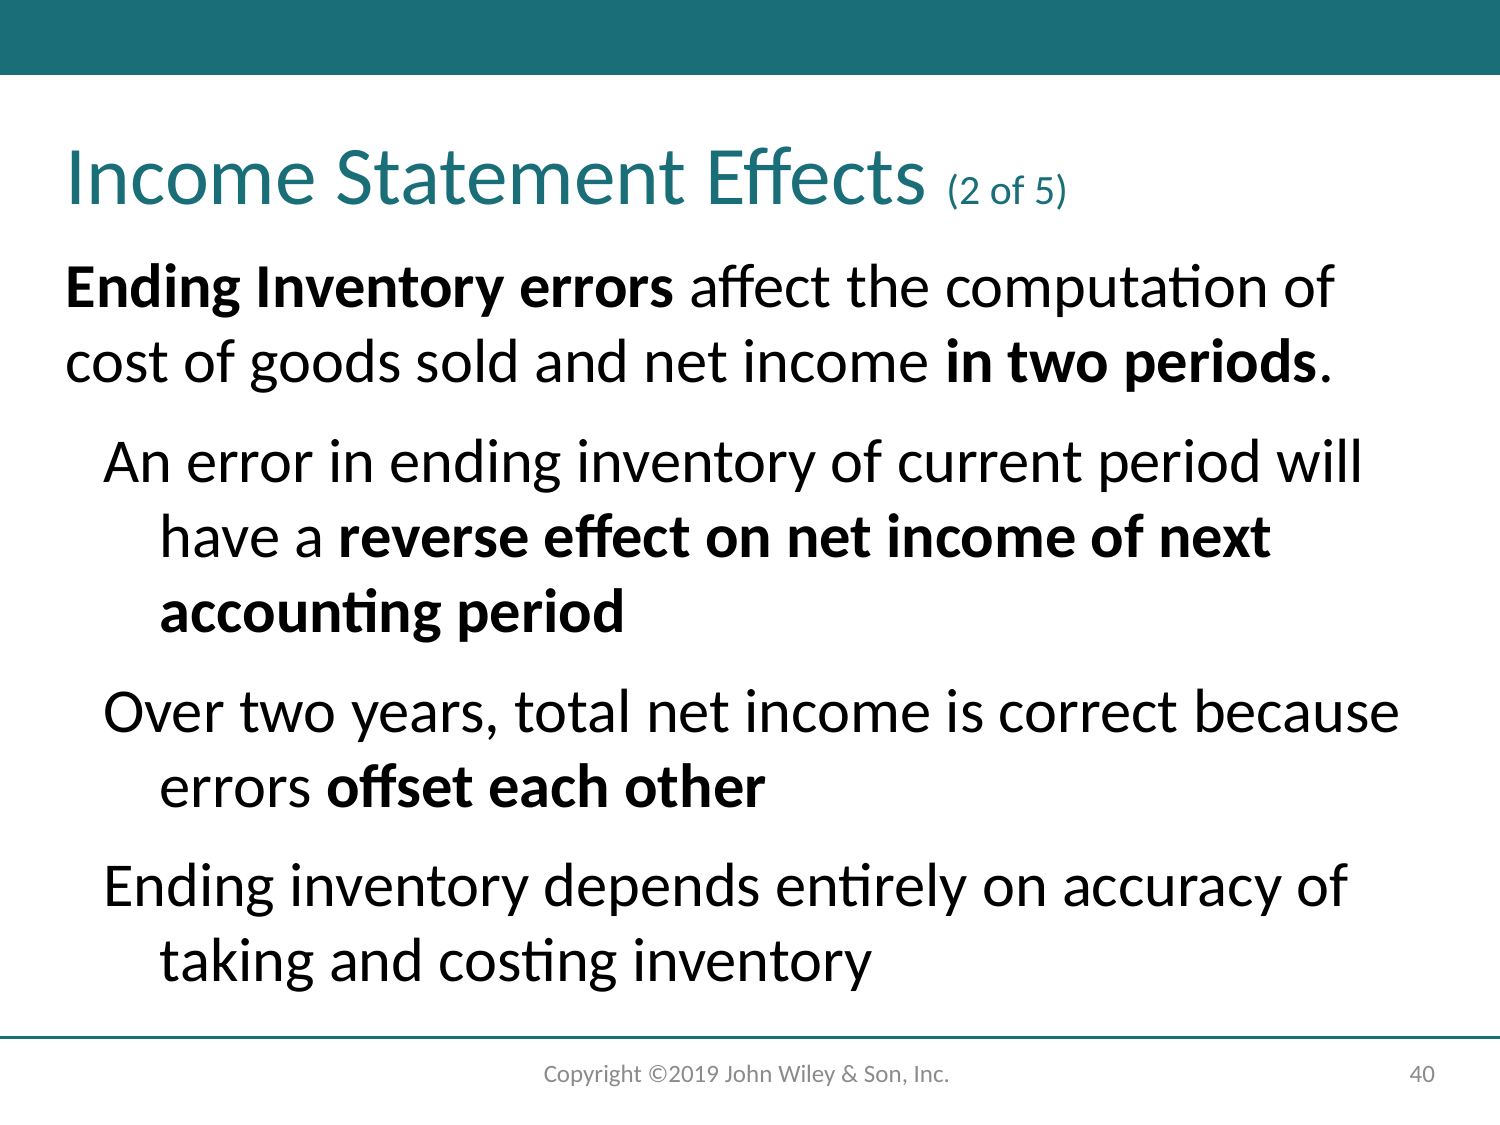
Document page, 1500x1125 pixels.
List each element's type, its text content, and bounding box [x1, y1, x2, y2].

title Income Statement Effects (2 of 5) [50, 125, 1450, 328]
list Ending Inventory errors affect the computation of cost of goods sold and net income in two periods. An error in ending inventory of current period will have a reverse effect on net income of next accounting period Over two years, total net income is correct because errors offset each other Ending inventory depends entirely on accuracy of taking and costing inventory [50, 237, 1451, 1013]
footer Copyright ©2019 John Wiley & Son, Inc. [496, 1042, 1004, 1103]
slide_number 40 [1059, 1042, 1450, 1103]
